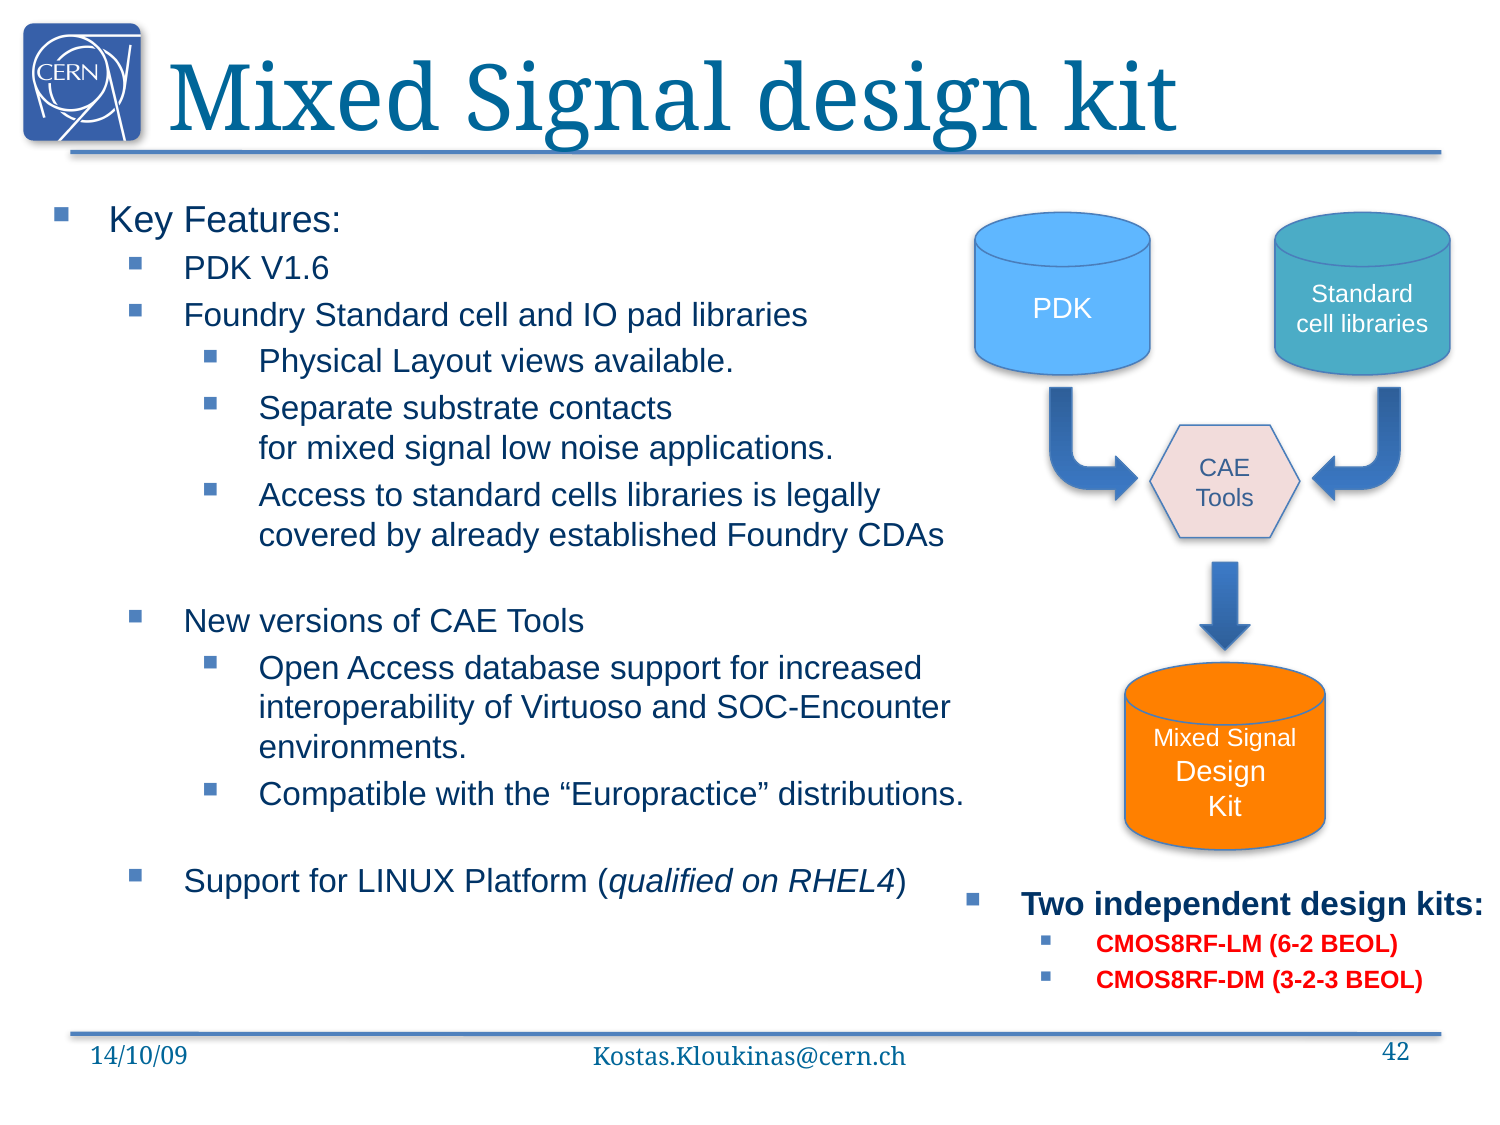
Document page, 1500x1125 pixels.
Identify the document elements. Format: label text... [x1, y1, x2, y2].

text_box Standard cell libraries [1274, 211, 1451, 376]
text_box Key Features: PDK V1.6 Foundry Standard cell and IO pad libraries Physical Layout views available. Separate substrate contacts for mixed signal low noise applications. Access to standard cells libraries is legally covered by already established Foundry CDAs New versions of CAE Tools Open Access database support for increased interoperability of Virtuoso and SOC-Encounter environments. Compatible with the “Europractice” distributions. Support for LINUX Platform (qualified on RHEL4) [37, 187, 1100, 1000]
title Mixed Signal design kit [152, 30, 1463, 150]
text_box PDK [1100, 214, 1151, 374]
slide_number 42 [1074, 1037, 1426, 1078]
text_box Mixed Signal Design Kit [1124, 661, 1326, 851]
text_box CAE Tools [1149, 424, 1301, 539]
text_box [1199, 561, 1251, 651]
picture [23, 23, 141, 141]
footer Kostas.Kloukinas@cern.ch [512, 1037, 988, 1079]
text_box [1311, 386, 1401, 501]
text_box Two independent design kits: CMOS8RF-LM (6-2 BEOL) CMOS8RF-DM (3-2-3 BEOL) [949, 874, 1500, 1013]
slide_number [74, 1025, 426, 1078]
text_box [1100, 455, 1139, 501]
